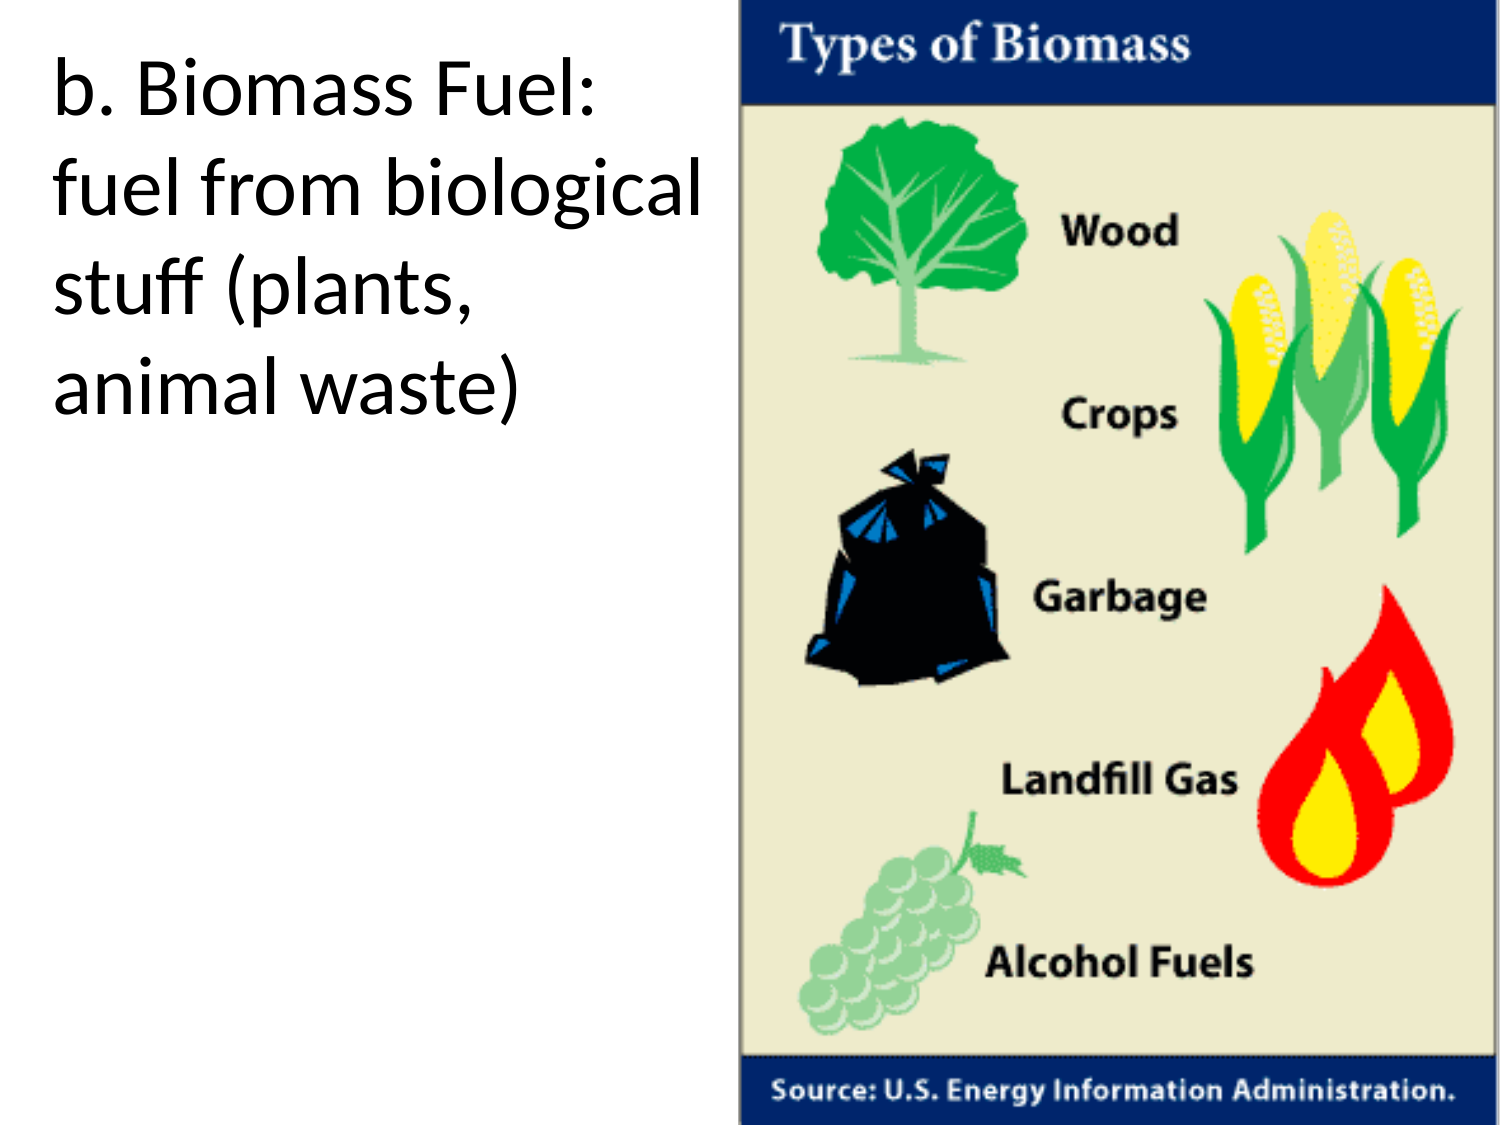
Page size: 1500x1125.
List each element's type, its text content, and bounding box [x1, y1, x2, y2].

list b. Biomass Fuel: fuel from biological stuff (plants, animal waste) [37, 24, 732, 1125]
picture [737, 0, 1500, 1125]
